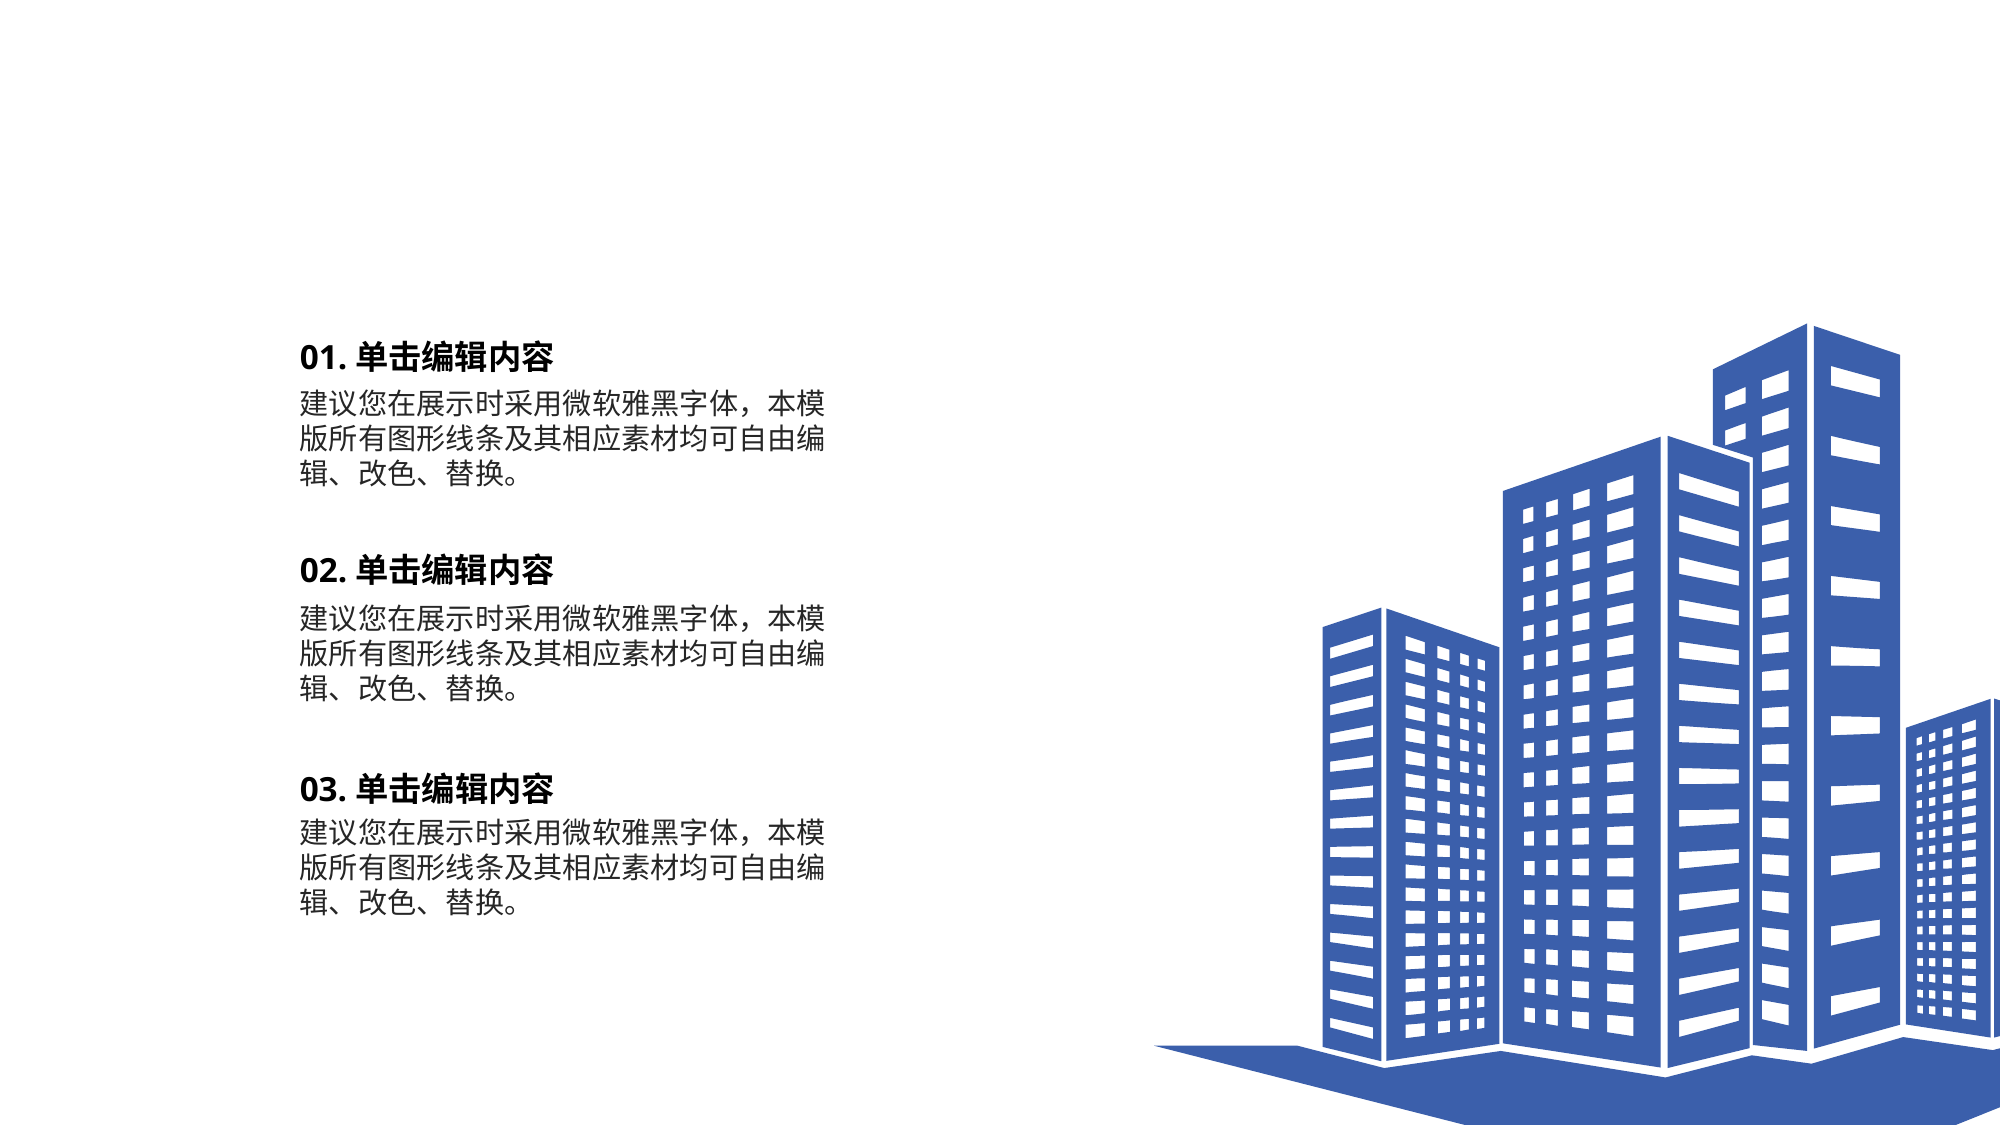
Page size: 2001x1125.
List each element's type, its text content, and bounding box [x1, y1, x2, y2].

text_box 02.单击编辑内容 [269, 533, 879, 604]
text_box 建议您在展示时采用微软雅黑字体，本模版所有图形线条及其相应素材均可自由编辑、改色、替换。 [269, 604, 879, 720]
text_box 01.单击编辑内容 [269, 321, 879, 392]
text_box 03.单击编辑内容 [269, 753, 879, 799]
text_box 建议您在展示时采用微软雅黑字体，本模版所有图形线条及其相应素材均可自由编辑、改色、替换。 [269, 799, 879, 935]
text_box 建议您在展示时采用微软雅黑字体，本模版所有图形线条及其相应素材均可自由编辑、改色、替换。 [269, 392, 879, 506]
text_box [1154, 323, 2000, 1125]
